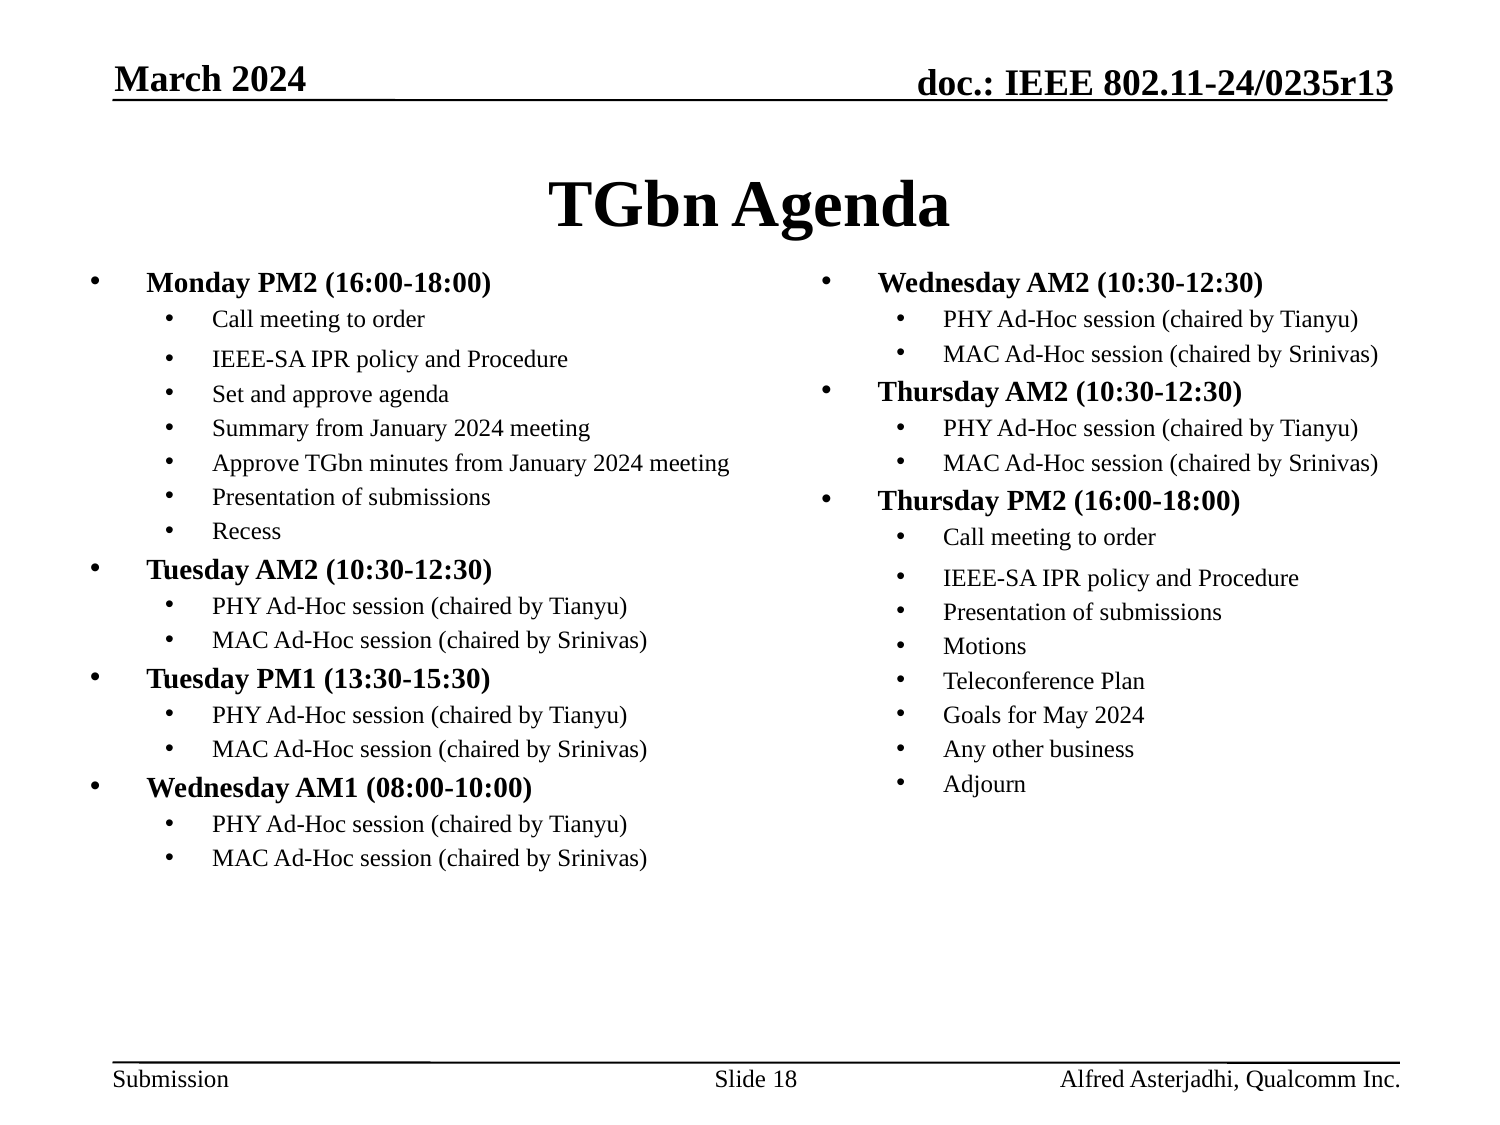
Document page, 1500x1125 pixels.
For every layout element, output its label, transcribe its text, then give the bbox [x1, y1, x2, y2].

footer Alfred Asterjadhi, Qualcomm Inc. [878, 1061, 1402, 1093]
title TGbn Agenda [112, 112, 1388, 262]
slide_number Slide 18 [712, 1061, 800, 1123]
text_box Wednesday AM2 (10:30-12:30) PHY Ad-Hoc session (chaired by Tianyu) MAC Ad-Hoc session (chaired by Srinivas) Thursday AM2 (10:30-12:30) PHY Ad-Hoc session (chaired by Tianyu) MAC Ad-Hoc session (chaired by Srinivas) Thursday PM2 (16:00-18:00) Call meeting to order IEEE-SA IPR policy and Procedure Presentation of submissions Motions Teleconference Plan Goals for May 2024 Any other business Adjourn [806, 262, 1500, 1050]
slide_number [114, 54, 423, 100]
list Monday PM2 (16:00-18:00) Call meeting to order IEEE-SA IPR policy and Procedure Set and approve agenda Summary from January 2024 meeting Approve TGbn minutes from January 2024 meeting Presentation of submissions Recess Tuesday AM2 (10:30-12:30) PHY Ad-Hoc session (chaired by Tianyu) MAC Ad-Hoc session (chaired by Srinivas) Tuesday PM1 (13:30-15:30) PHY Ad-Hoc session (chaired by Tianyu) MAC Ad-Hoc session (chaired by Srinivas) Wednesday AM1 (08:00-10:00) PHY Ad-Hoc session (chaired by Tianyu) MAC Ad-Hoc session (chaired by Srinivas) [74, 262, 838, 1063]
